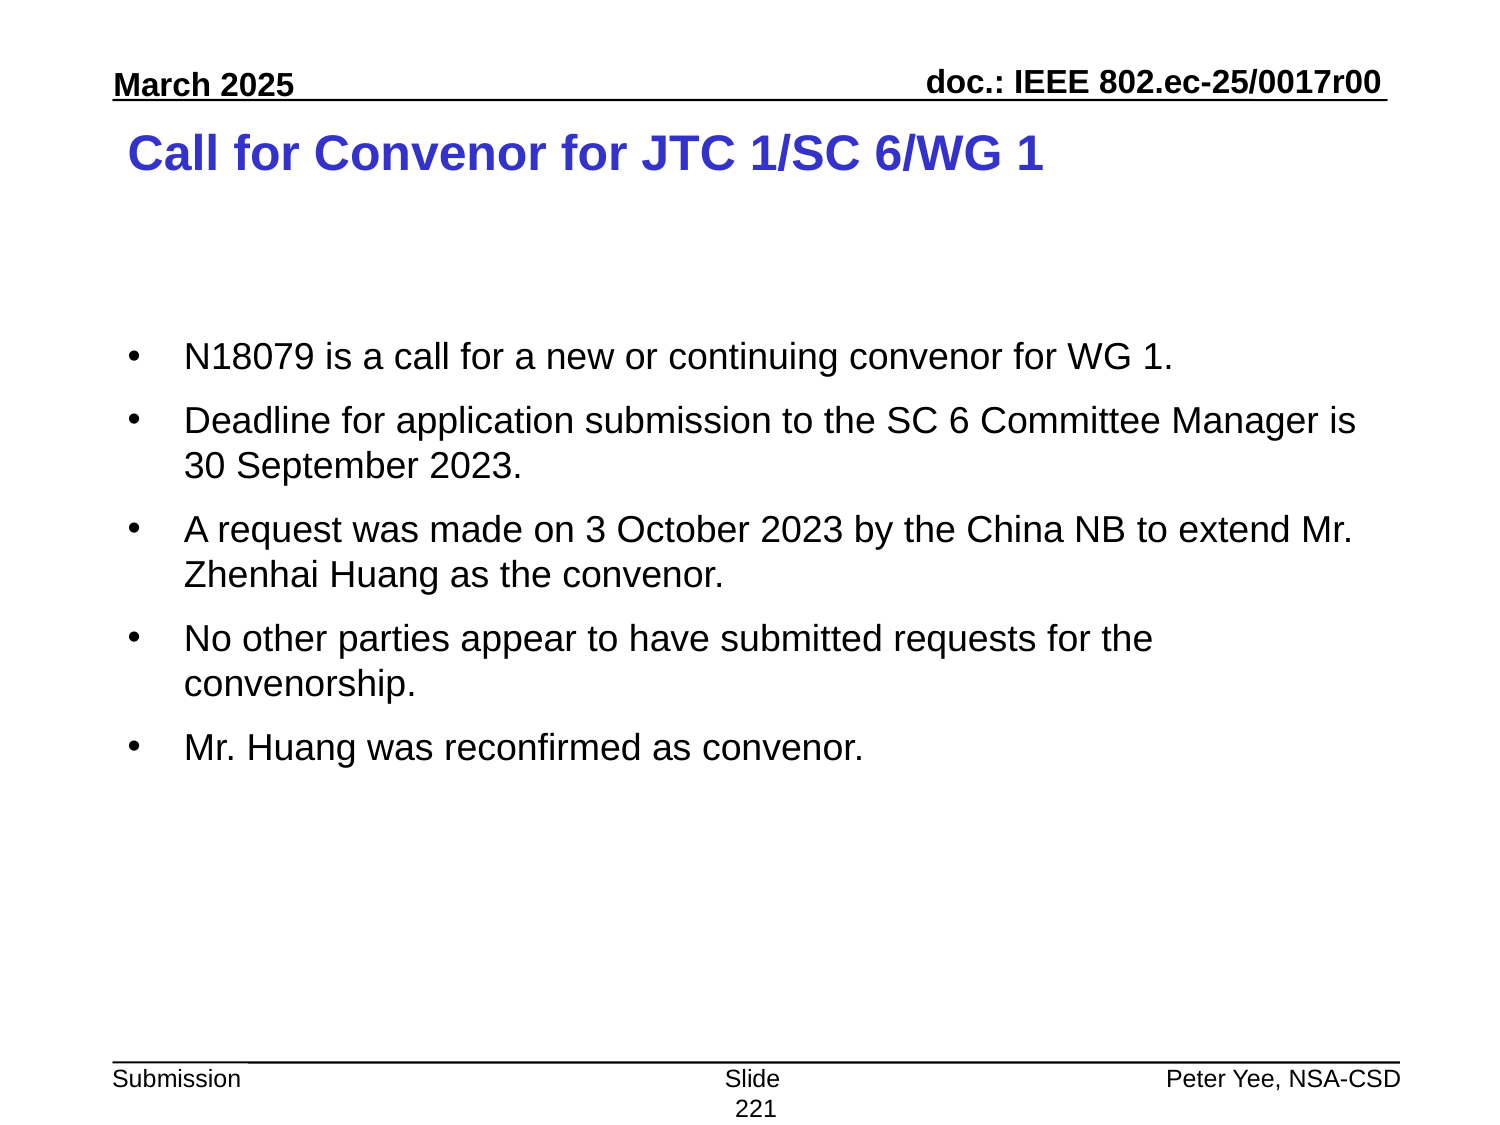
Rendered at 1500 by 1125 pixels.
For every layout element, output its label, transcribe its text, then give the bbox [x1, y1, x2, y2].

footer Peter Yee, NSA-CSD [1164, 1061, 1402, 1093]
list N18079 is a call for a new or continuing convenor for WG 1. Deadline for application submission to the SC 6 Committee Manager is 30 September 2023. A request was made on 3 October 2023 by the China NB to extend Mr. Zhenhai Huang as the convenor. No other parties appear to have submitted requests for the convenorship. Mr. Huang was reconfirmed as convenor. [112, 324, 1388, 1000]
title Call for Convenor for JTC 1/SC 6/WG 1 [112, 112, 1388, 288]
slide_number Slide 221 [709, 1061, 803, 1093]
